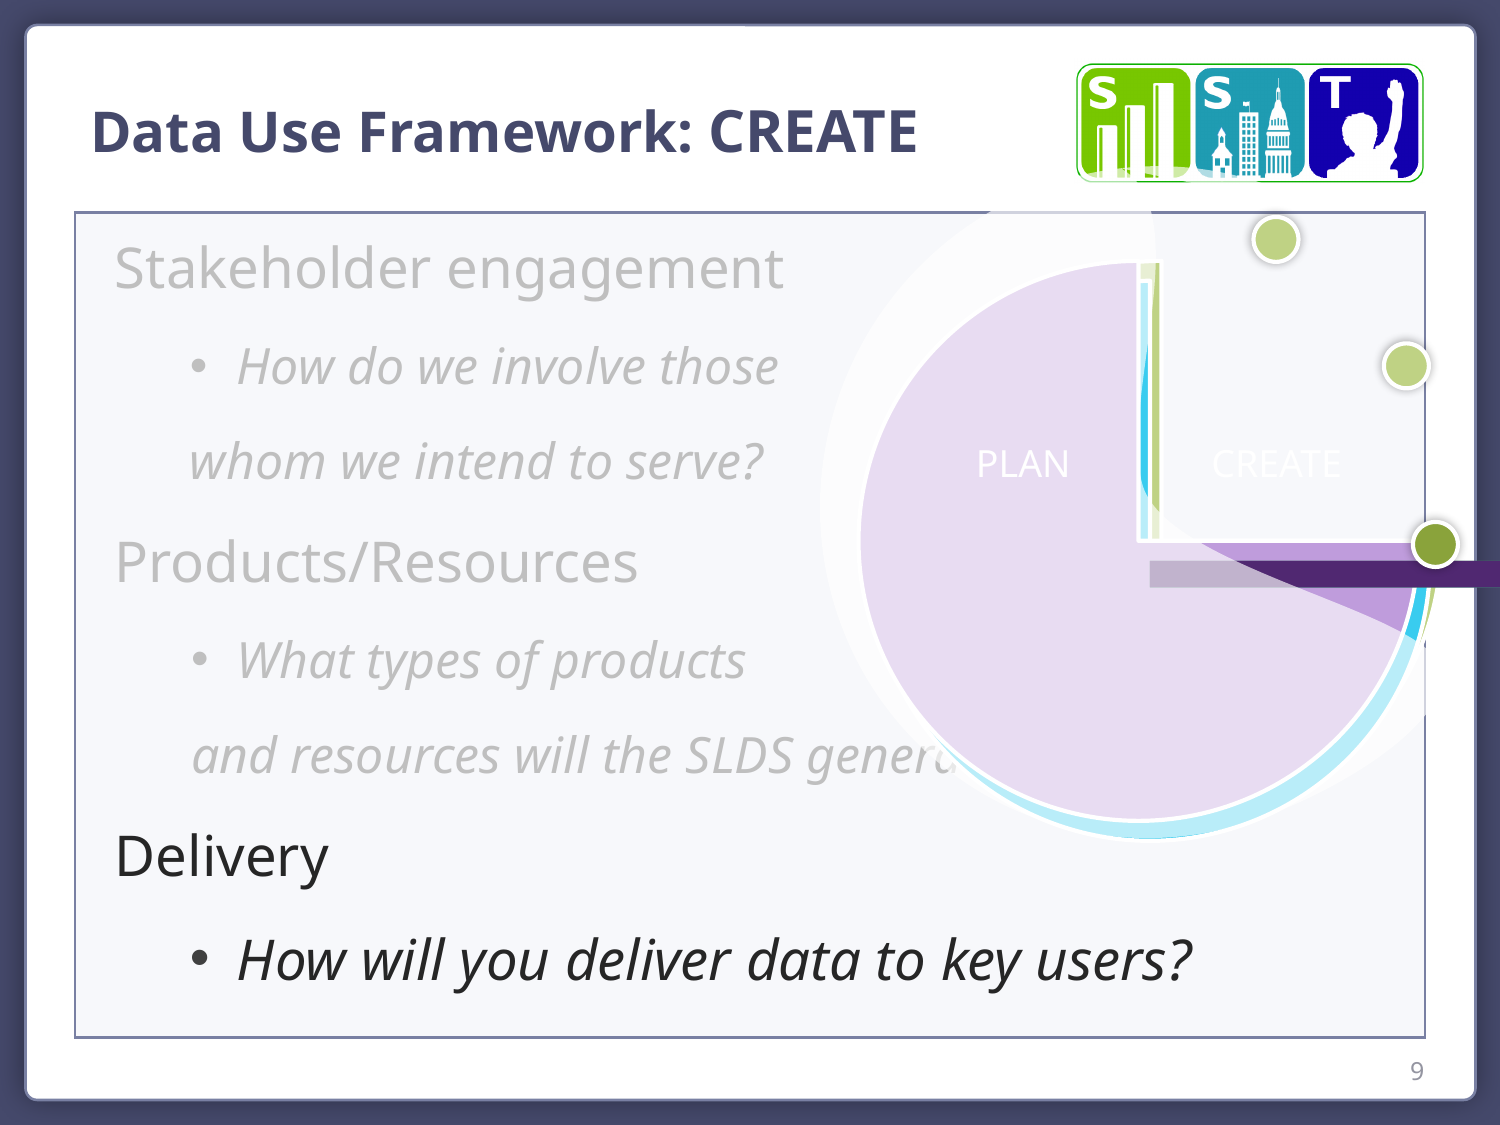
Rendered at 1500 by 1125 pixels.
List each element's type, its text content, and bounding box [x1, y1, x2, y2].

slide_number 9 [1089, 1042, 1440, 1103]
text_box Data Use Framework: CREATE [75, 64, 1475, 194]
list Stakeholder engagement How do we involve those whom we intend to serve? Products/Resources What types of products and resources will the SLDS generate? Delivery How will you deliver data to key users? [99, 224, 1425, 1005]
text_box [649, 170, 1500, 838]
picture [1074, 58, 1425, 64]
